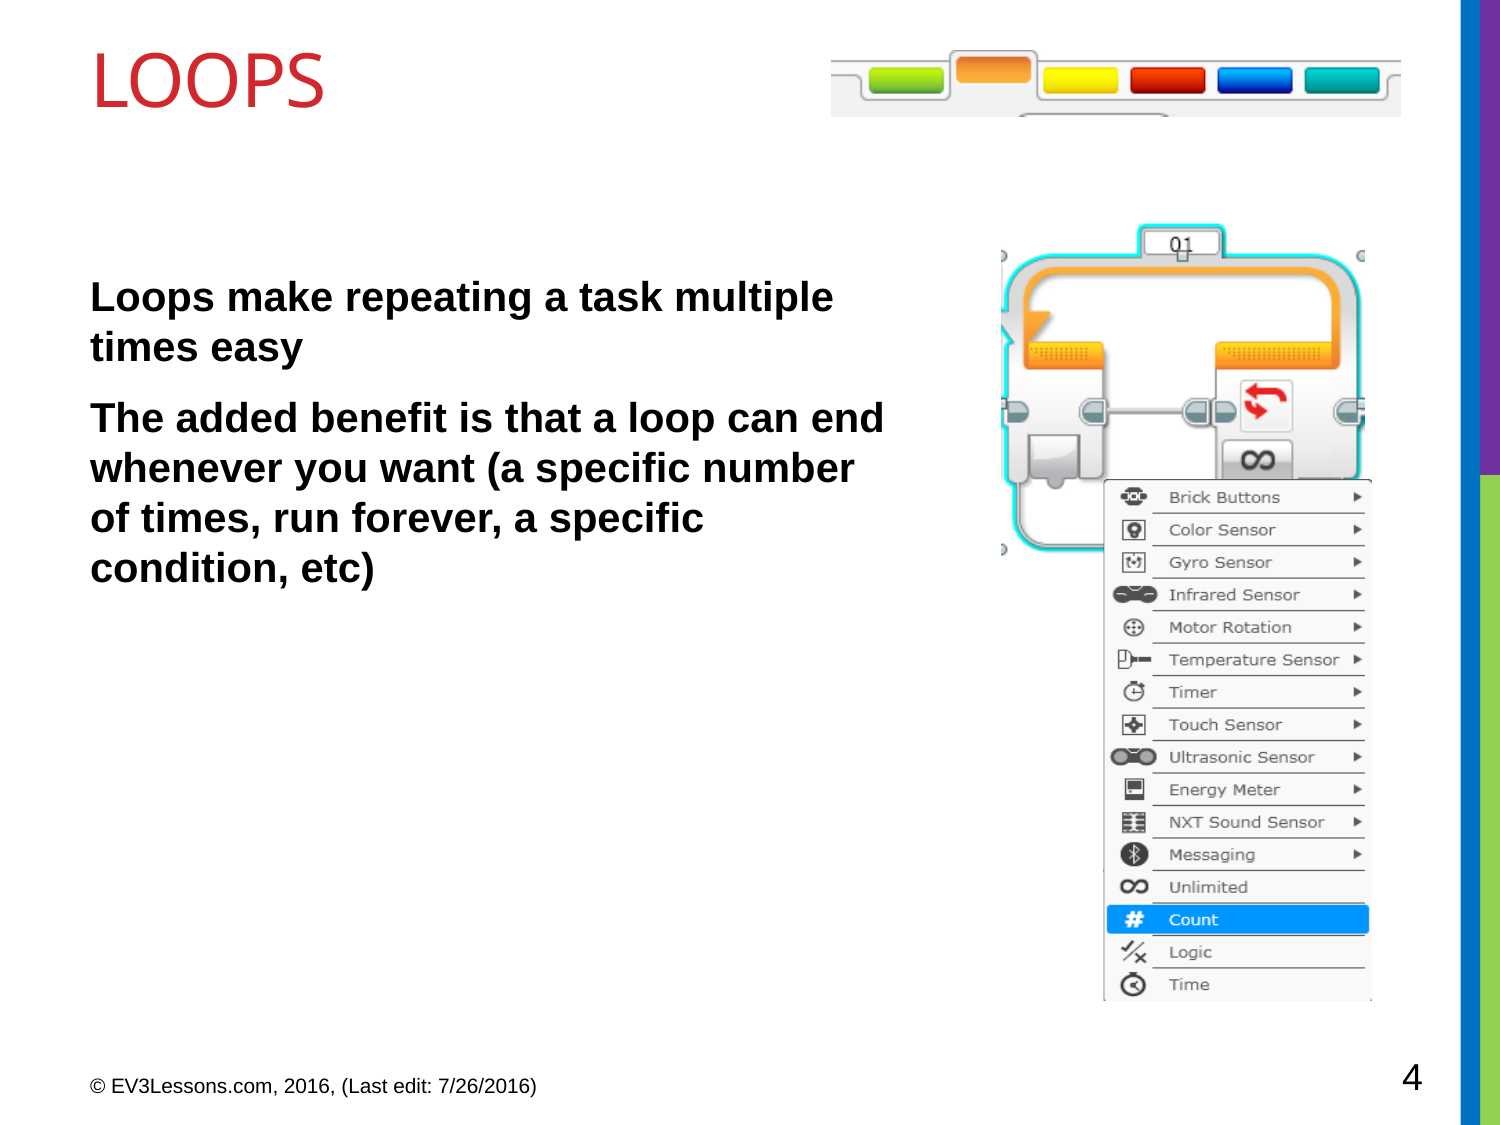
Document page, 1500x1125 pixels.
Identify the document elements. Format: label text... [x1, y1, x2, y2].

picture [831, 50, 1401, 118]
picture [1001, 218, 1366, 565]
slide_number 4 [1387, 1045, 1491, 1106]
footer © EV3Lessons.com, 2016, (Last edit: 7/26/2016) [75, 1065, 638, 1112]
list Loops make repeating a task multiple times easy The added benefit is that a loop can end whenever you want (a specific number of times, run forever, a specific condition, etc) [75, 262, 911, 1087]
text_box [1103, 479, 1373, 1002]
title Loops [75, 25, 1428, 250]
